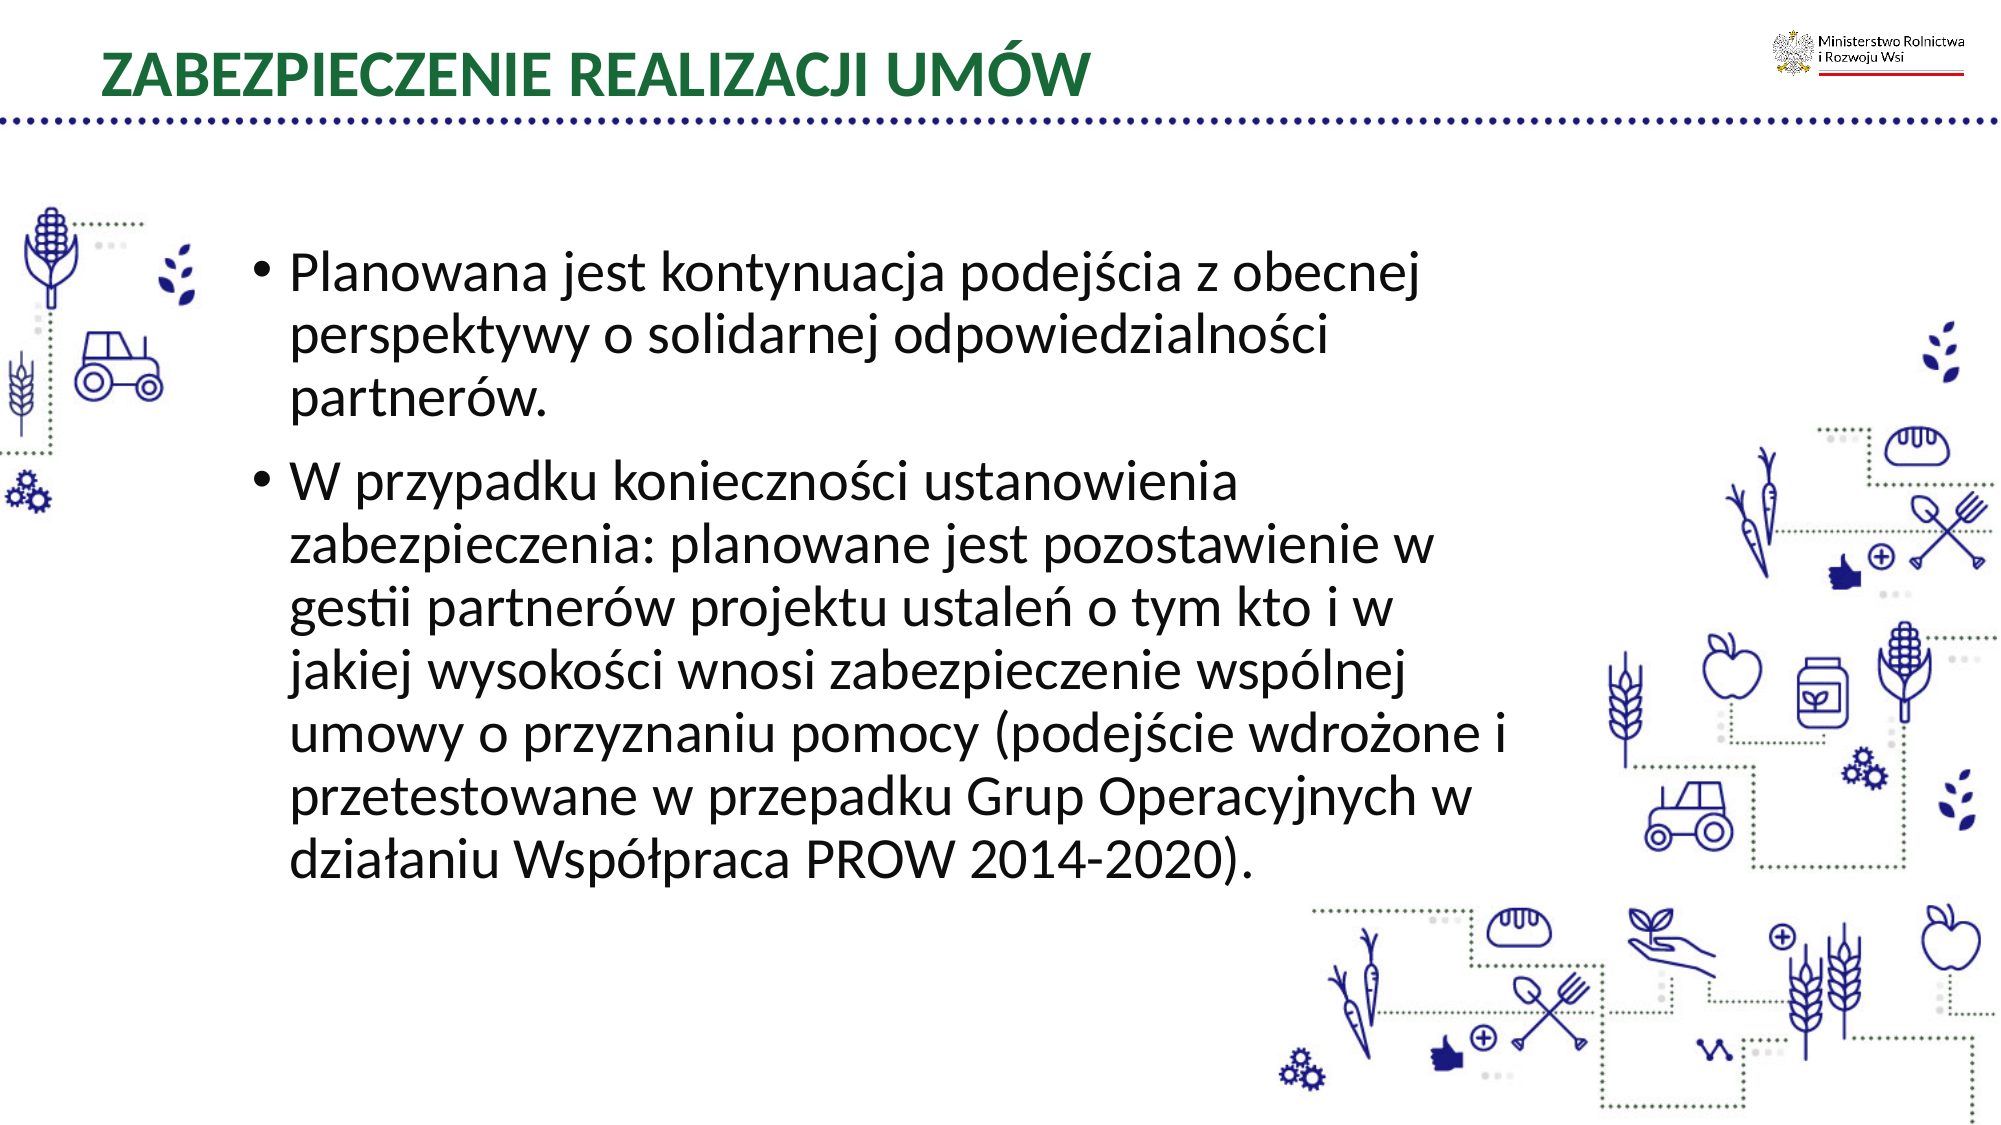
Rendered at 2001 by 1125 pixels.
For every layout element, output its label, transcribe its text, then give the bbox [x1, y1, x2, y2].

picture [0, 0, 2000, 1125]
list Planowana jest kontynuacja podejścia z obecnej perspektywy o solidarnej odpowiedzialności partnerów. W przypadku konieczności ustanowienia zabezpieczenia: planowane jest pozostawienie w gestii partnerów projektu ustaleń o tym kto i w jakiej wysokości wnosi zabezpieczenie wspólnej umowy o przyznaniu pomocy (podejście wdrożone i przetestowane w przepadku Grup Operacyjnych w działaniu Współpraca PROW 2014-2020). [237, 233, 1544, 905]
list ZABEZPIECZENIE REALIZACJI UMÓW [86, 31, 1563, 103]
